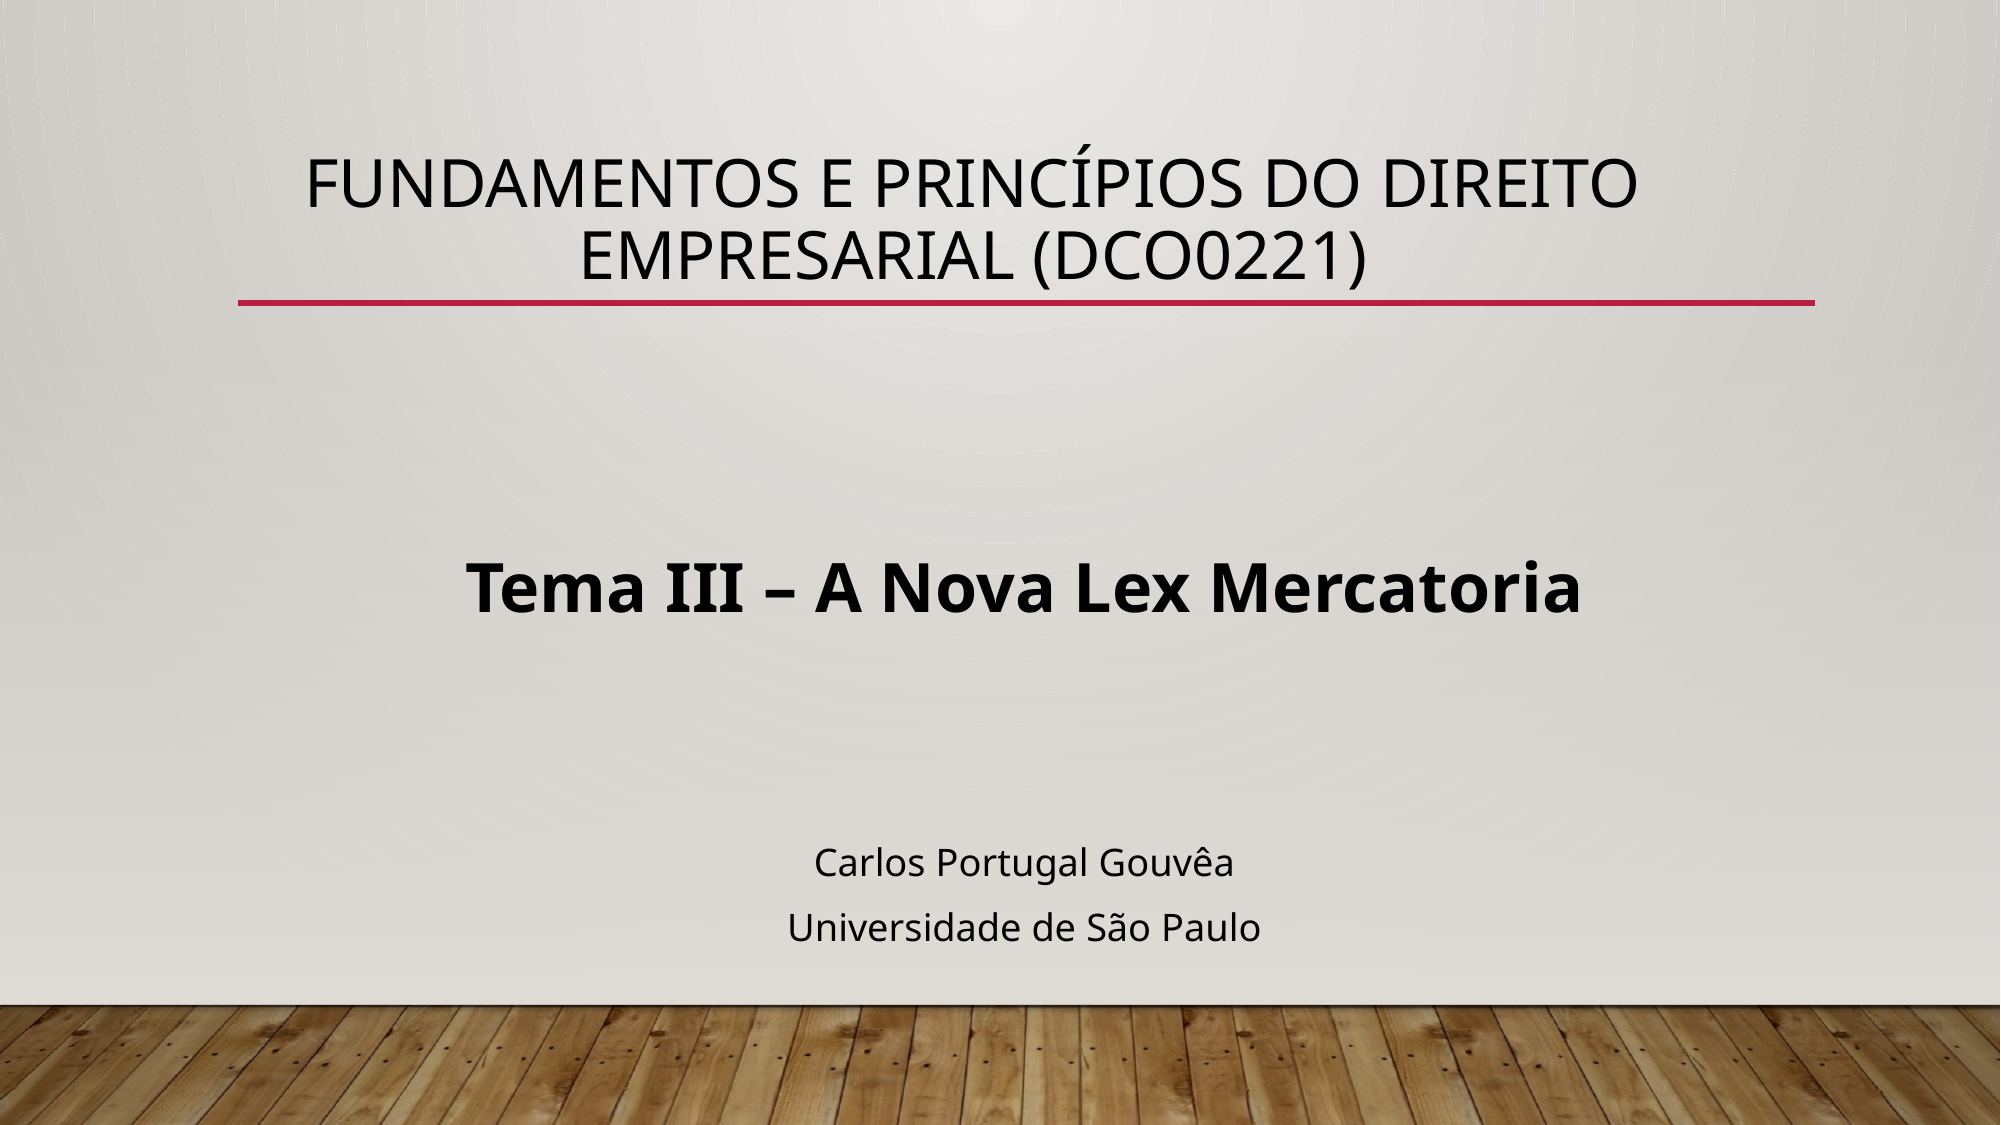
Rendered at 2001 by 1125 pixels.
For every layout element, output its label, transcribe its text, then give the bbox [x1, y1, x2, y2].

list Tema III – A Nova Lex Mercatoria Carlos Portugal Gouvêa Universidade de São Paulo [238, 330, 1811, 961]
picture [0, 1005, 2000, 1125]
title Fundamentos e Princípios do Direito Empresarial (DCO0221) [159, 142, 1787, 315]
